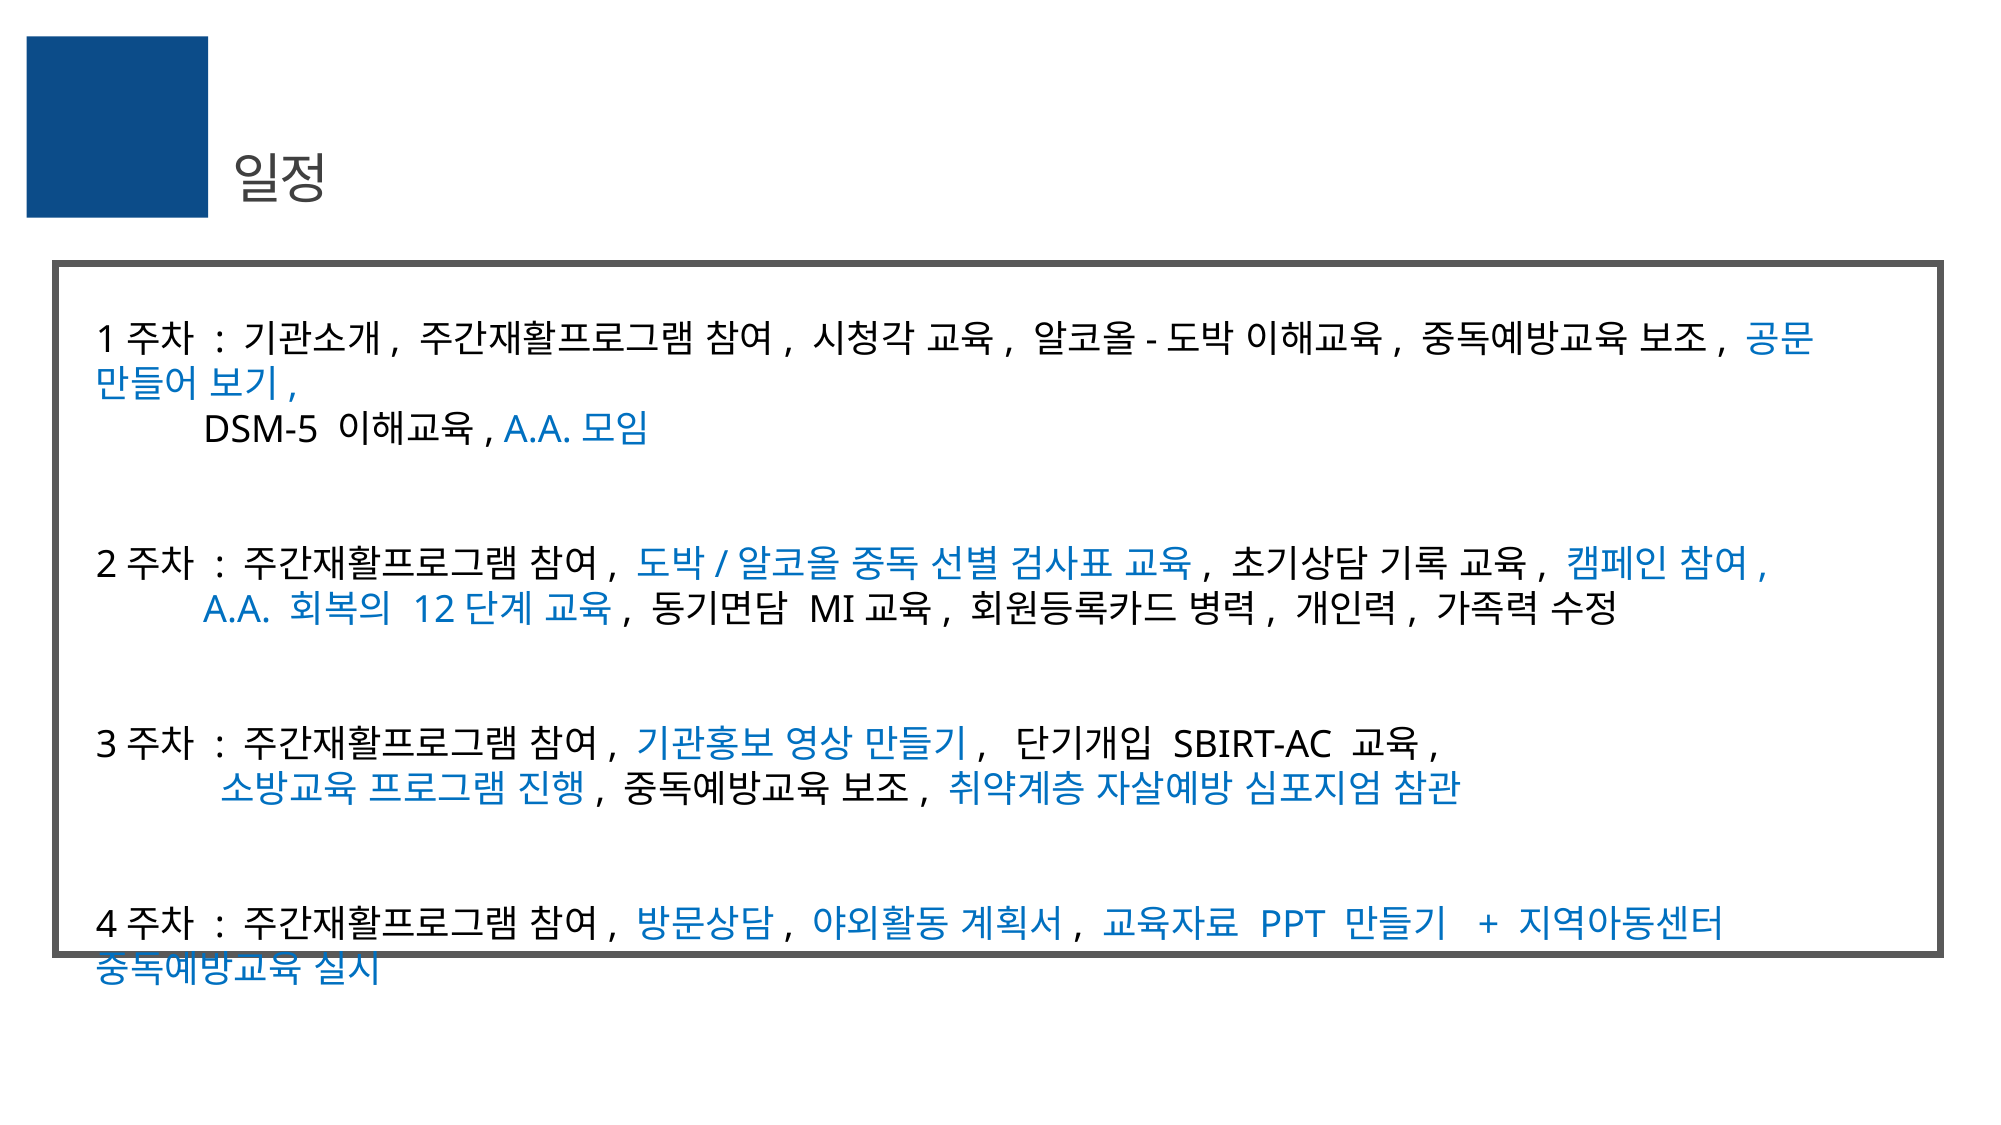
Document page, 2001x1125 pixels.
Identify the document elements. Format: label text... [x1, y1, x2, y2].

text_box 1주차 : 기관소개, 주간재활프로그램 참여, 시청각 교육, 알코올-도박 이해교육, 중독예방교육 보조, 공문 만들어 보기, DSM-5 이해교육, A.A.모임 2주차 : 주간재활프로그램 참여, 도박/알코올 중독 선별 검사표 교육, 초기상담 기록 교육, 캠페인 참여, A.A. 회복의 12단계 교육, 동기면담 MI교육, 회원등록카드 병력, 개인력, 가족력 수정 3주차 : 주간재활프로그램 참여, 기관홍보 영상 만들기, 단기개입 SBIRT-AC 교육, 소방교육 프로그램 진행, 중독예방교육 보조, 취약계층 자살예방 심포지엄 참관 4주차 : 주간재활프로그램 참여, 방문상담, 야외활동 계획서, 교육자료 PPT 만들기 + 지역아동센터 중독예방교육 실시 [81, 308, 1904, 998]
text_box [26, 36, 209, 218]
text_box [54, 263, 1942, 956]
text_box 일정 [217, 136, 1246, 217]
